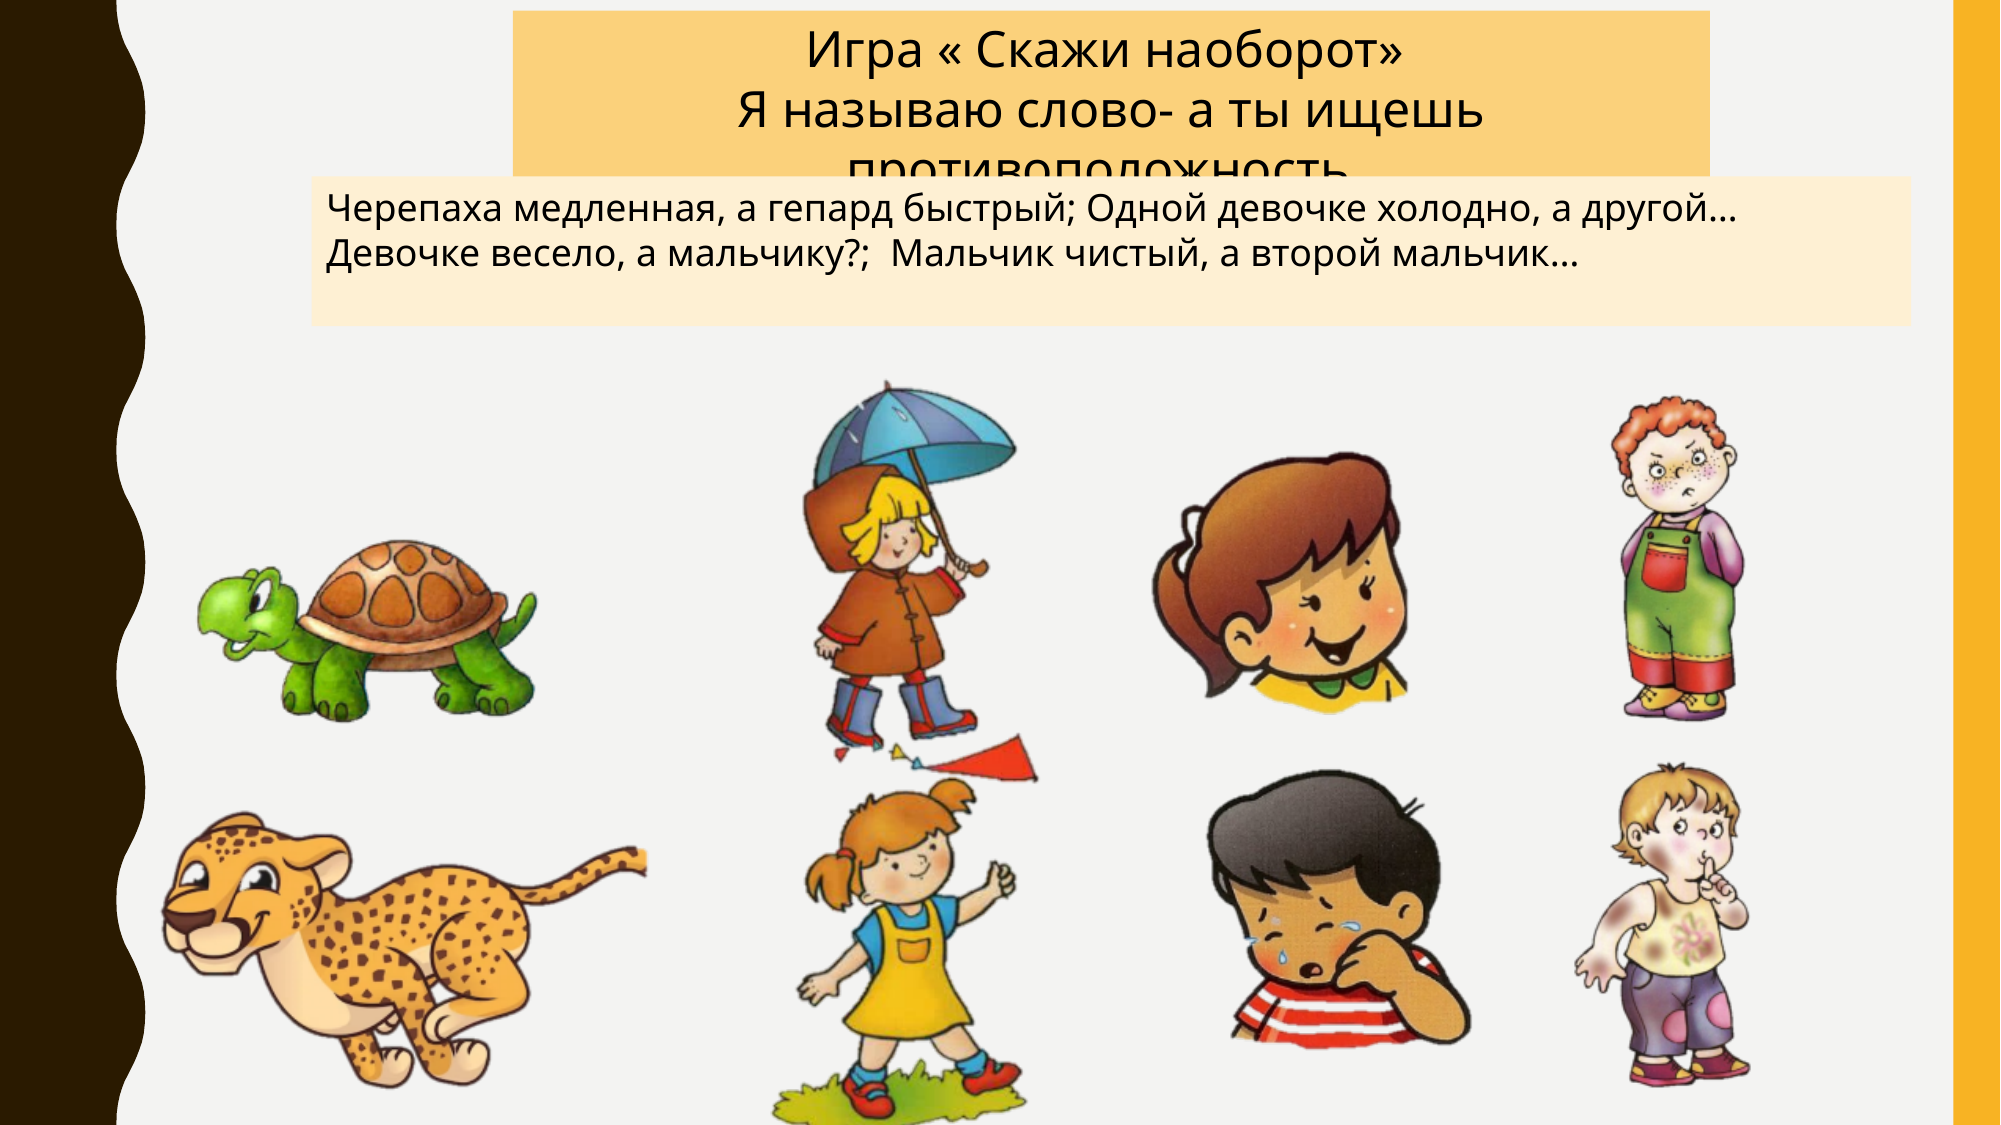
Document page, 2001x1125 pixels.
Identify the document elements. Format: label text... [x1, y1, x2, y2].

picture [1559, 757, 1809, 1119]
text_box Черепаха медленная, а гепард быстрый; Одной девочке холодно, а другой… Девочке весело, а мальчику?; Мальчик чистый, а второй мальчик… [311, 176, 1912, 327]
picture [1585, 389, 1783, 748]
picture [704, 368, 1097, 1125]
text_box Игра « Скажи наоборот» Я называю слово- а ты ищешь противоположность. [512, 10, 1710, 176]
picture [139, 457, 652, 1114]
picture [1168, 757, 1527, 1076]
picture [1092, 442, 1442, 726]
